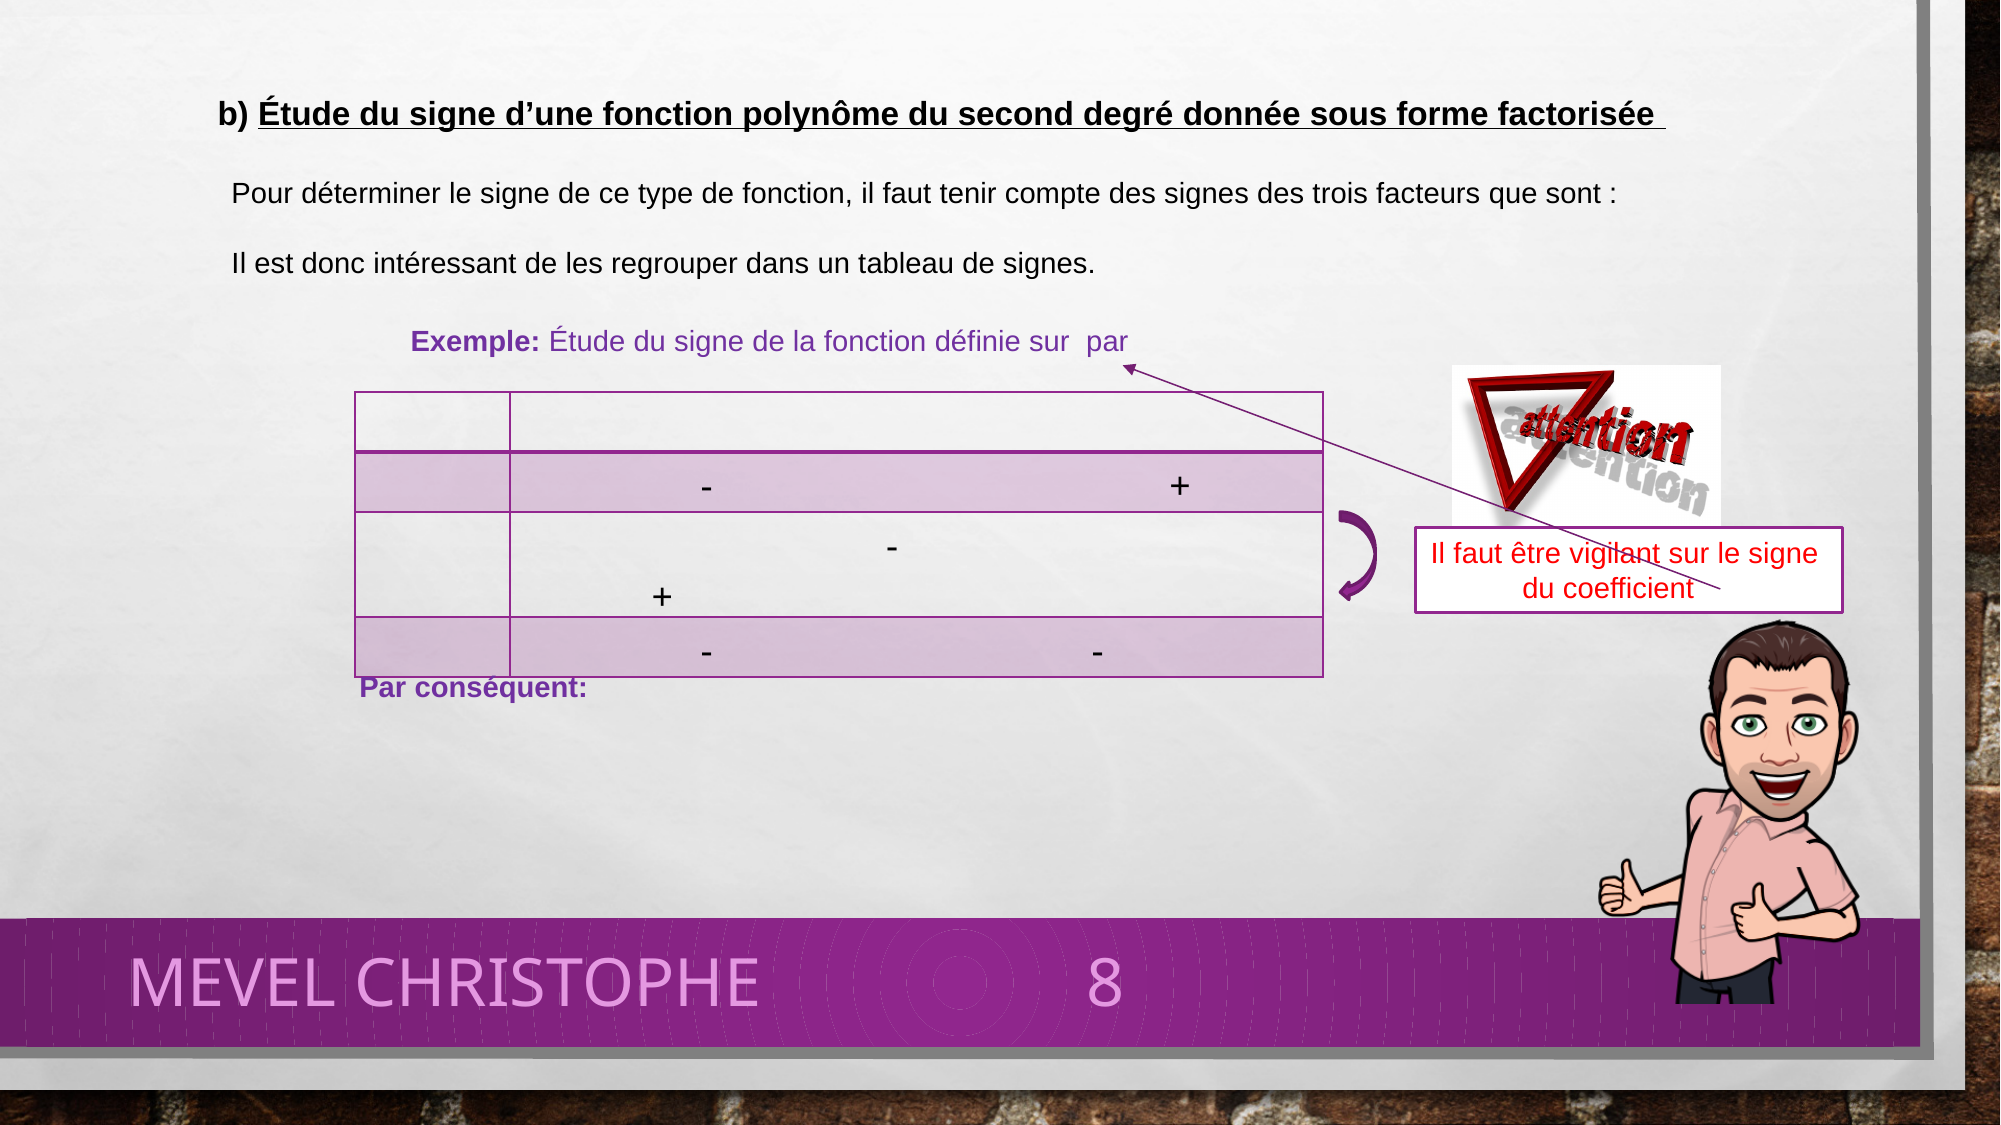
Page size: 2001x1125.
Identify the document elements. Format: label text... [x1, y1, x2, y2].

text_box b) Étude du signe d’une fonction polynôme du second degré donnée sous forme factorisée [202, 84, 1681, 140]
text_box [1338, 590, 1363, 602]
picture [1521, 588, 1935, 1004]
footer mevel christophe [112, 944, 1015, 1027]
picture [0, 0, 2000, 1125]
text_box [1122, 365, 1721, 590]
slide_number 8 [1031, 944, 1181, 1027]
